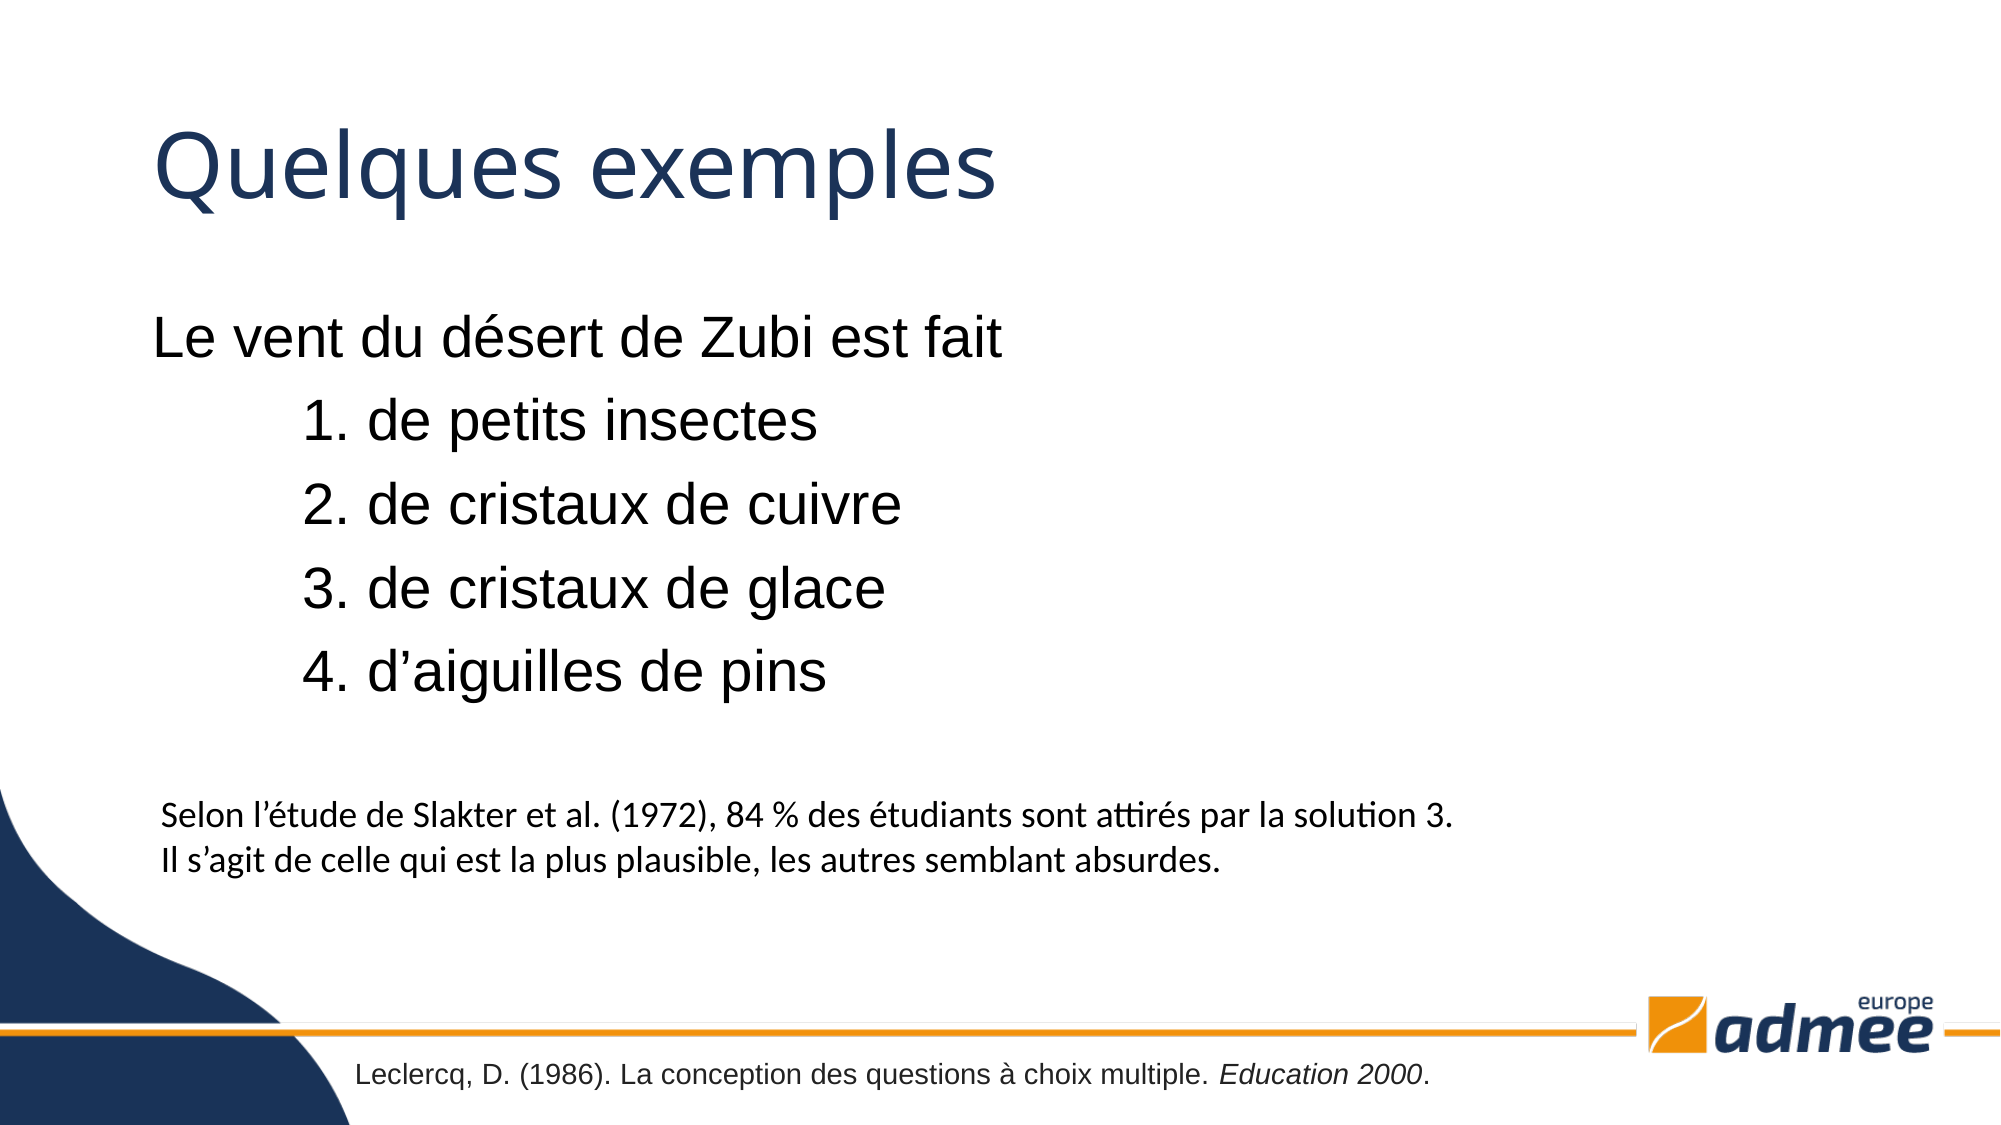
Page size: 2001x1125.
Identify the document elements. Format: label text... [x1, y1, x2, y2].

picture [0, 0, 2001, 1125]
list Le vent du désert de Zubi est fait 1. de petits insectes 2. de cristaux de cuivre 3. de cristaux de glace 4. d’aiguilles de pins [137, 299, 1863, 734]
text_box Leclercq, D. (1986). La conception des questions à choix multiple. Education 2000. [340, 1048, 1446, 1098]
text_box [137, 756, 1863, 917]
title Quelques exemples [137, 59, 1863, 278]
text_box Selon l’étude de Slakter et al. (1972), 84 % des étudiants sont attirés par la solution 3. Il s’agit de celle qui est la plus plausible, les autres semblant absurdes. [145, 783, 1479, 888]
